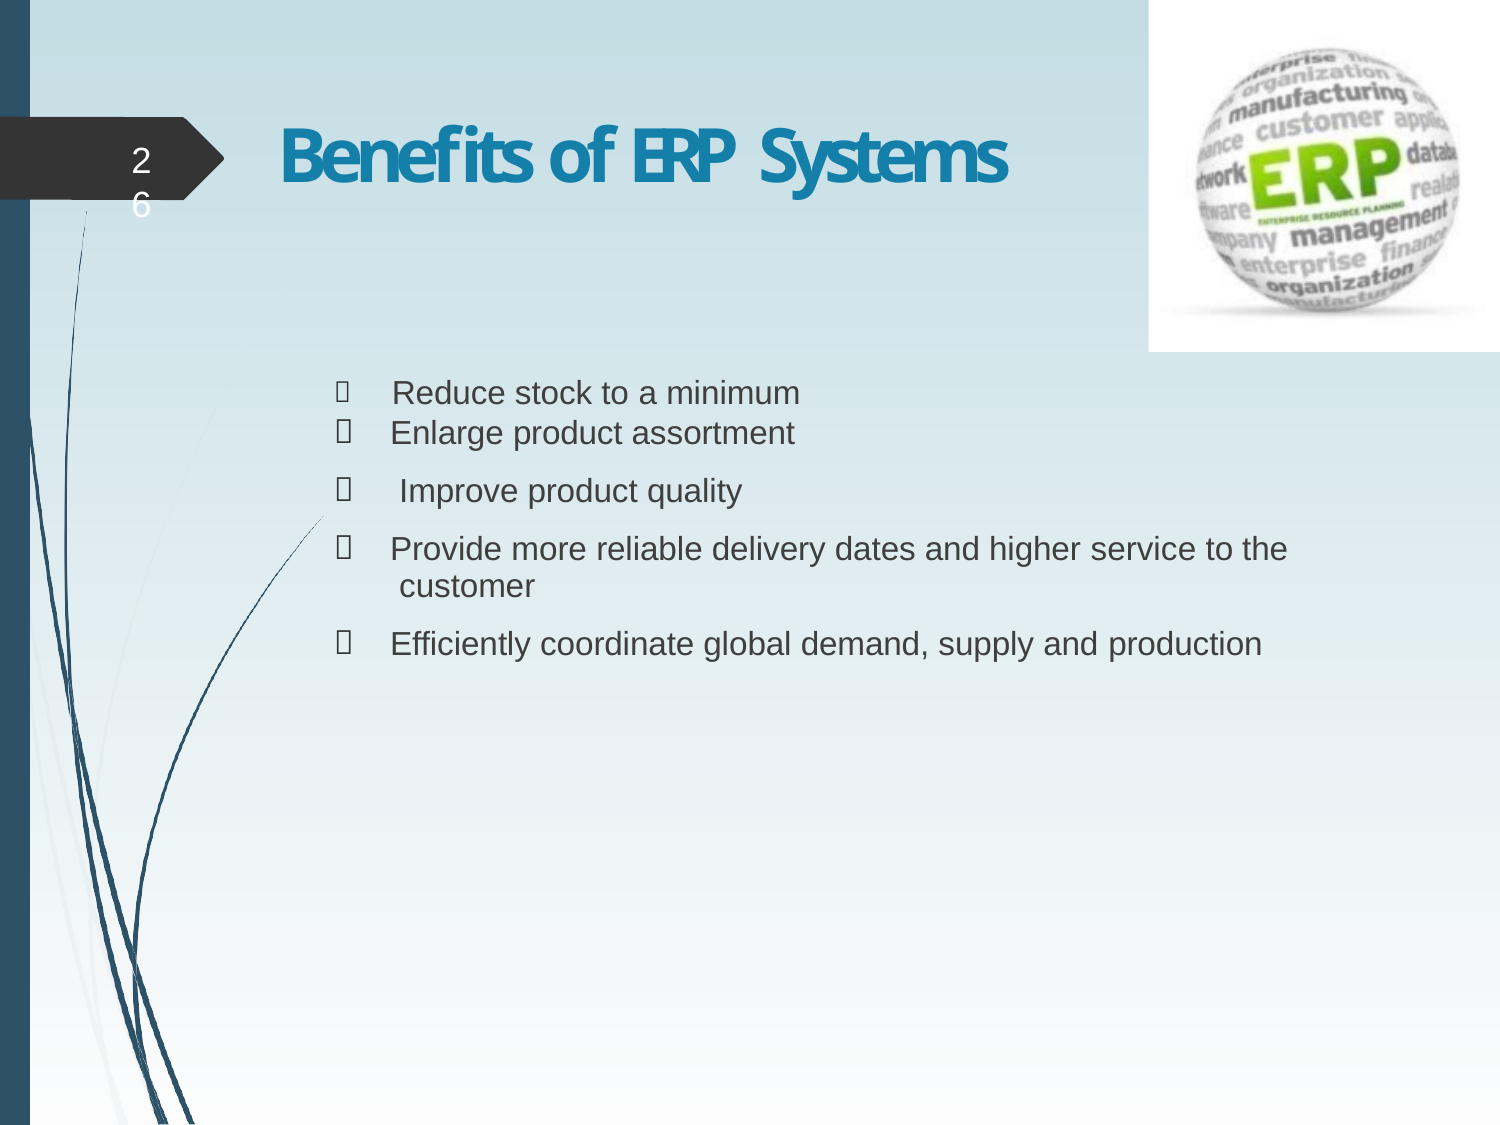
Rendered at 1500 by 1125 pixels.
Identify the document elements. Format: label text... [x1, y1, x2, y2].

text_box  Reduce stock to a minimum [331, 352, 804, 415]
picture [30, 0, 325, 1125]
text_box Enlarge product assortment Improve product quality Provide more reliable delivery dates and higher service to the customer [387, 391, 1295, 605]
text_box [0, 116, 224, 201]
text_box 26 [129, 134, 168, 225]
text_box    [331, 390, 348, 566]
text_box  [331, 618, 348, 661]
text_box Efficiently coordinate global demand, supply and production [387, 620, 1270, 663]
title Benefits of ERP Systems [275, 105, 1104, 296]
text_box [1148, 0, 1500, 352]
